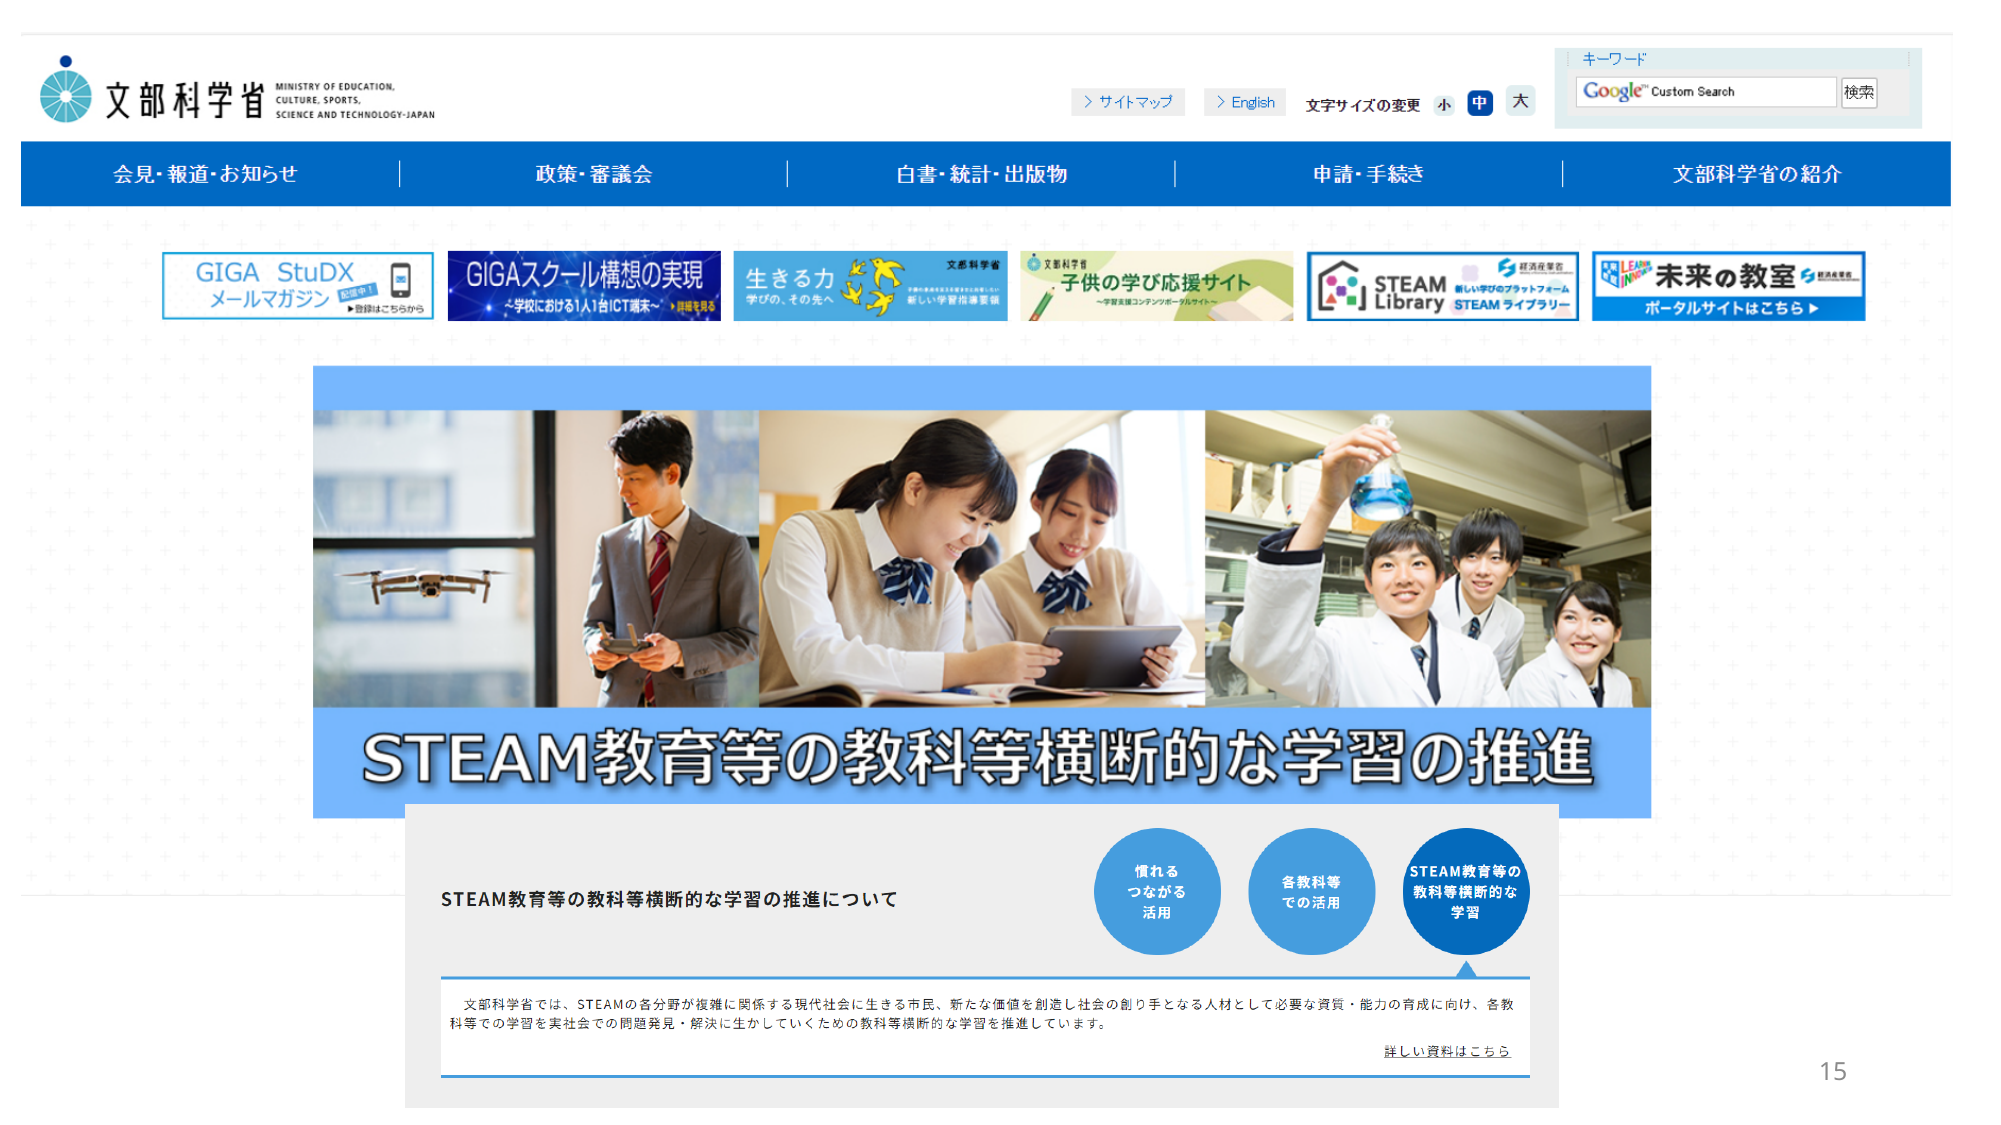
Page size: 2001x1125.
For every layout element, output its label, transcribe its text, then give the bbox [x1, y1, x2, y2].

picture [21, 32, 1953, 1108]
slide_number 15 [1559, 1042, 1863, 1103]
